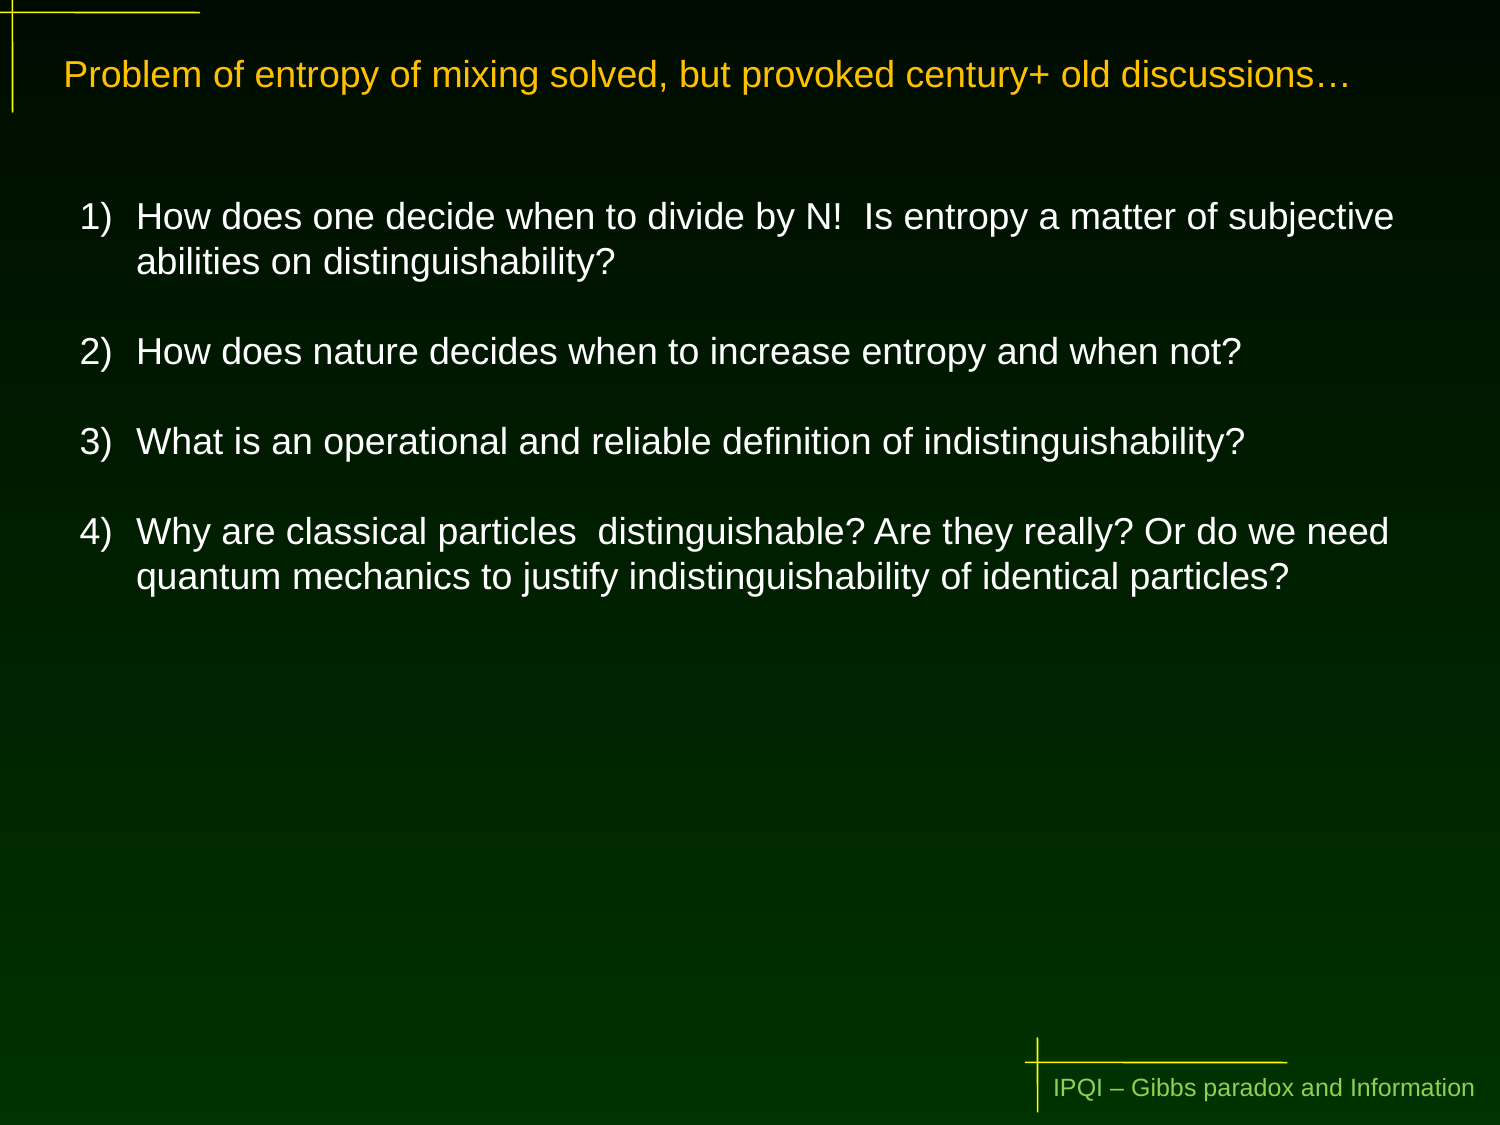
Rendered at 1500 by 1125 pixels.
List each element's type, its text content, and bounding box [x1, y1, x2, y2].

text_box Problem of entropy of mixing solved, but provoked century+ old discussions… [48, 42, 1368, 103]
text_box How does one decide when to divide by N! Is entropy a matter of subjective abilities on distinguishability? How does nature decides when to increase entropy and when not? What is an operational and reliable definition of indistinguishability? Why are classical particles distinguishable? Are they really? Or do we need quantum mechanics to justify indistinguishability of identical particles? [64, 184, 1436, 605]
